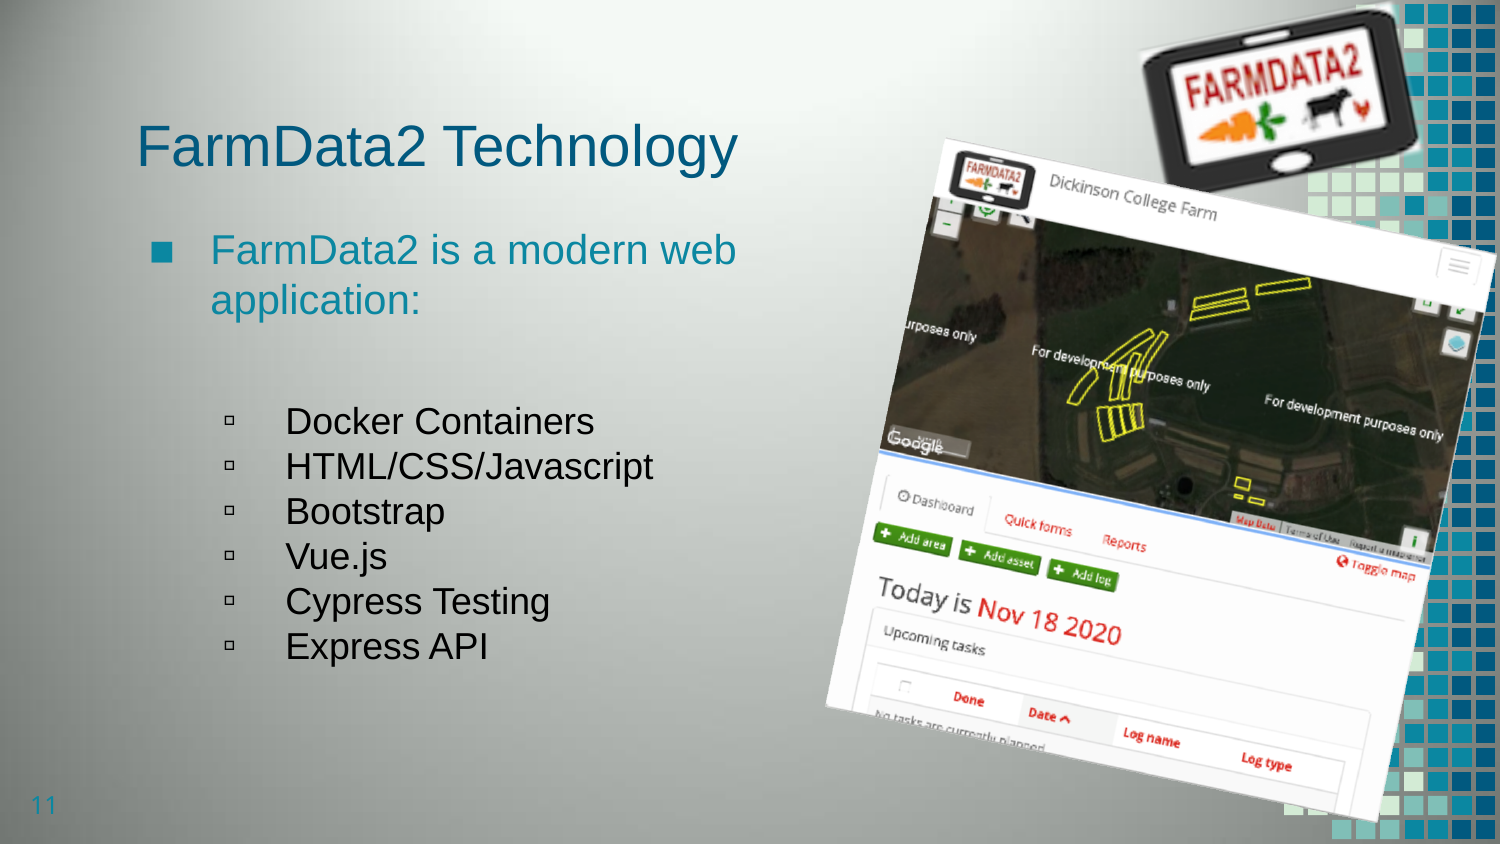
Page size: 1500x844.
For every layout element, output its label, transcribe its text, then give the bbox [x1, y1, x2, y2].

title FarmData2 Technology [121, 52, 1141, 193]
slide_number 11 [15, 774, 105, 839]
list FarmData2 is a modern web application: Docker Containers HTML/CSS/Javascript Bootstrap Vue.js Cypress Testing Express API [120, 207, 825, 739]
picture [0, 0, 1500, 844]
